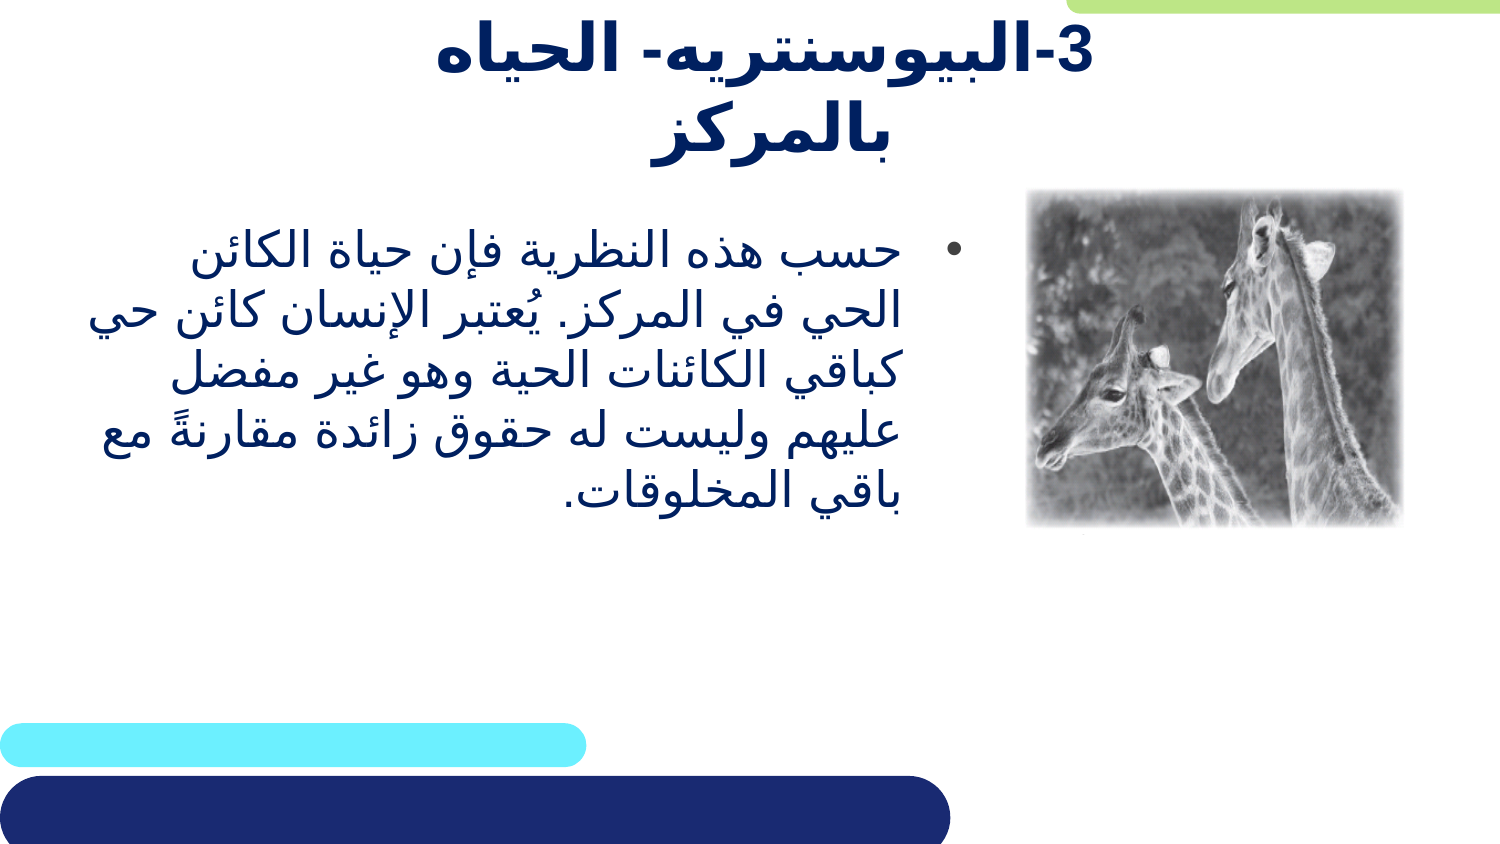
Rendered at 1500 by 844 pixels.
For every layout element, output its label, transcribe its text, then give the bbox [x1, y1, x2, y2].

list حسب هذه النظرية فإن حياة الكائن الحي في المركز. يُعتبر الإنسان كائن حي كباقي الكائنات الحية وهو غير مفضل عليهم وليست له حقوق زائدة مقارنةً مع باقي المخلوقات. [63, 212, 990, 724]
text_box 3-البيوسنتريه- الحياه بالمركز [321, 26, 1209, 145]
picture [1012, 182, 1407, 535]
